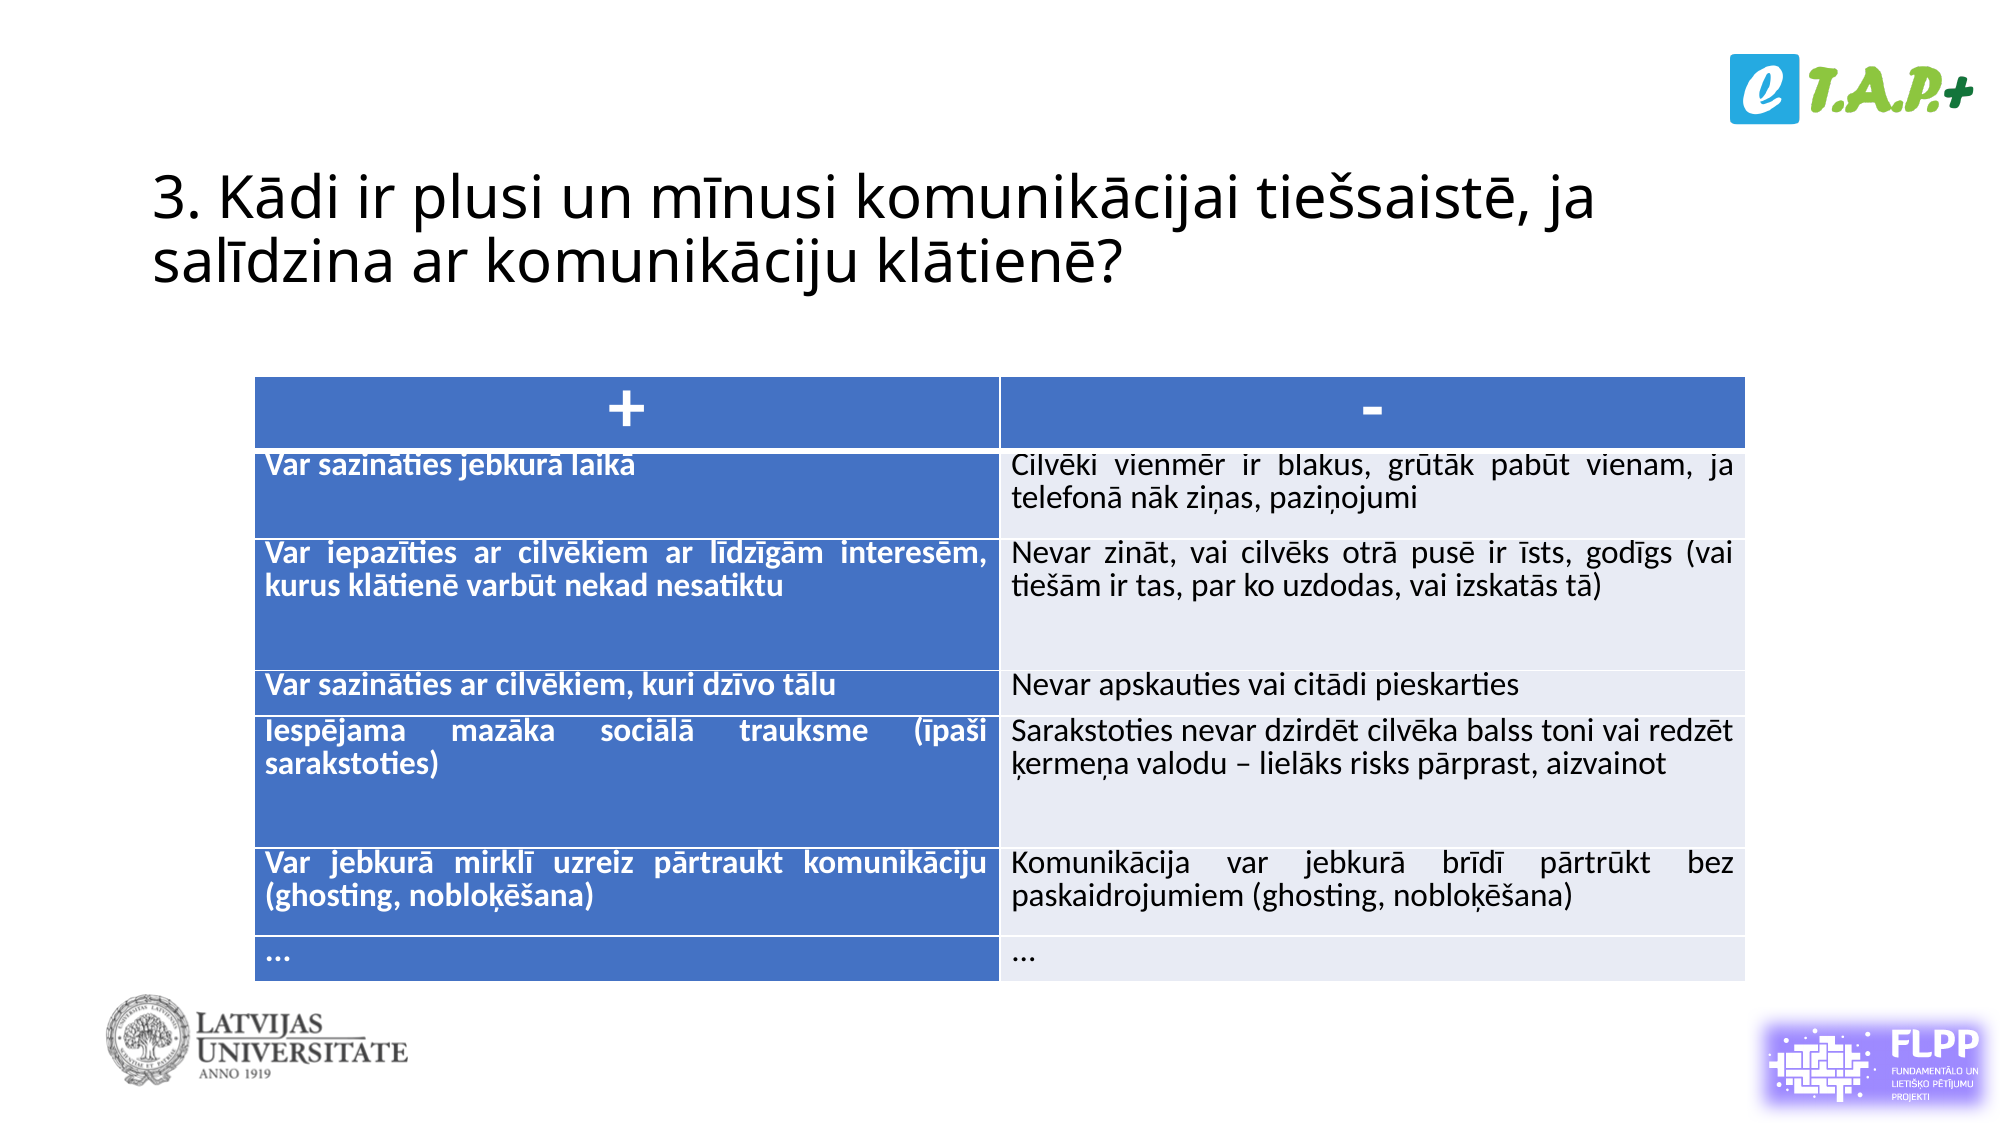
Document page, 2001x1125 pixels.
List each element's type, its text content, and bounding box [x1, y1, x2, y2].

table_cell ... [1001, 937, 1745, 981]
table_cell ... [255, 937, 999, 981]
picture [1695, 25, 2001, 151]
table_header + [255, 377, 999, 448]
table_header - [1001, 377, 1745, 448]
picture [1776, 1036, 1971, 1094]
title 3. Kādi ir plusi un mīnusi komunikācijai tiešsaistē, ja salīdzina ar komunikāciju klātienē? [137, 158, 1863, 376]
table_cell Var iepazīties ar cilvēkiem ar līdzīgām interesēm, kurus klātienē varbūt nekad nesatiktu [255, 540, 999, 670]
table_cell Var jebkurā mirklī uzreiz pārtraukt komunikāciju (ghosting, nobloķēšana) [255, 849, 999, 935]
table_cell Nevar zināt, vai cilvēks otrā pusē ir īsts, godīgs (vai tiešām ir tas, par ko uzdodas, vai izskatās tā) [1001, 540, 1745, 670]
table_cell Var sazināties ar cilvēkiem, kuri dzīvo tālu [255, 671, 999, 715]
table_cell Iespējama mazāka sociālā trauksme (īpaši sarakstoties) [255, 717, 999, 847]
table_cell Nevar apskauties vai citādi pieskarties [1001, 671, 1745, 715]
table_cell Sarakstoties nevar dzirdēt cilvēka balss toni vai redzēt ķermeņa valodu – lielāks risks pārprast, aizvainot [1001, 717, 1745, 847]
picture [81, 978, 433, 1103]
table_cell Var sazināties jebkurā laikā [255, 454, 999, 538]
table_cell Komunikācija var jebkurā brīdī pārtrūkt bez paskaidrojumiem (ghosting, nobloķēšana) [1001, 849, 1745, 935]
table_cell Cilvēki vienmēr ir blakus, grūtāk pabūt vienam, ja telefonā nāk ziņas, paziņojumi [1001, 454, 1745, 538]
